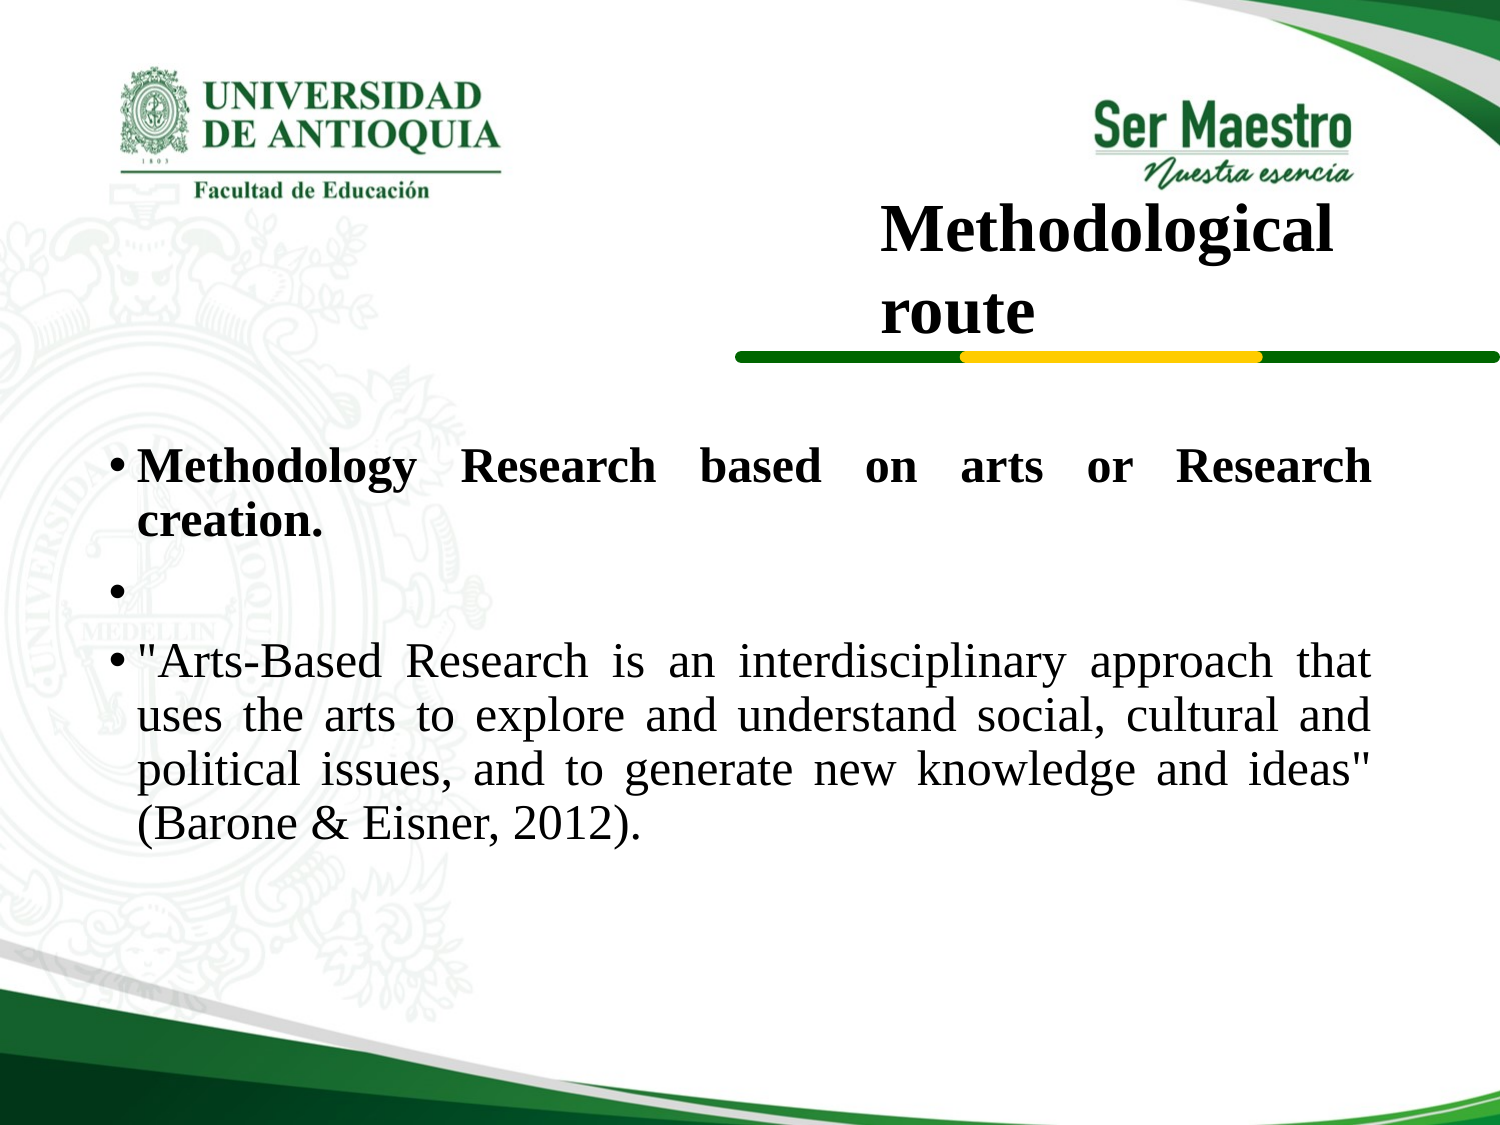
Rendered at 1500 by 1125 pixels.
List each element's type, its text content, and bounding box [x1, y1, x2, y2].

list Methodology Research based on arts or Research creation. "Arts-Based Research is an interdisciplinary approach that uses the arts to explore and understand social, cultural and political issues, and to generate new knowledge and ideas" (Barone & Eisner, 2012). [93, 432, 1388, 919]
title Methodological route [865, 269, 1491, 335]
picture [0, 0, 1500, 1125]
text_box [734, 351, 1500, 363]
